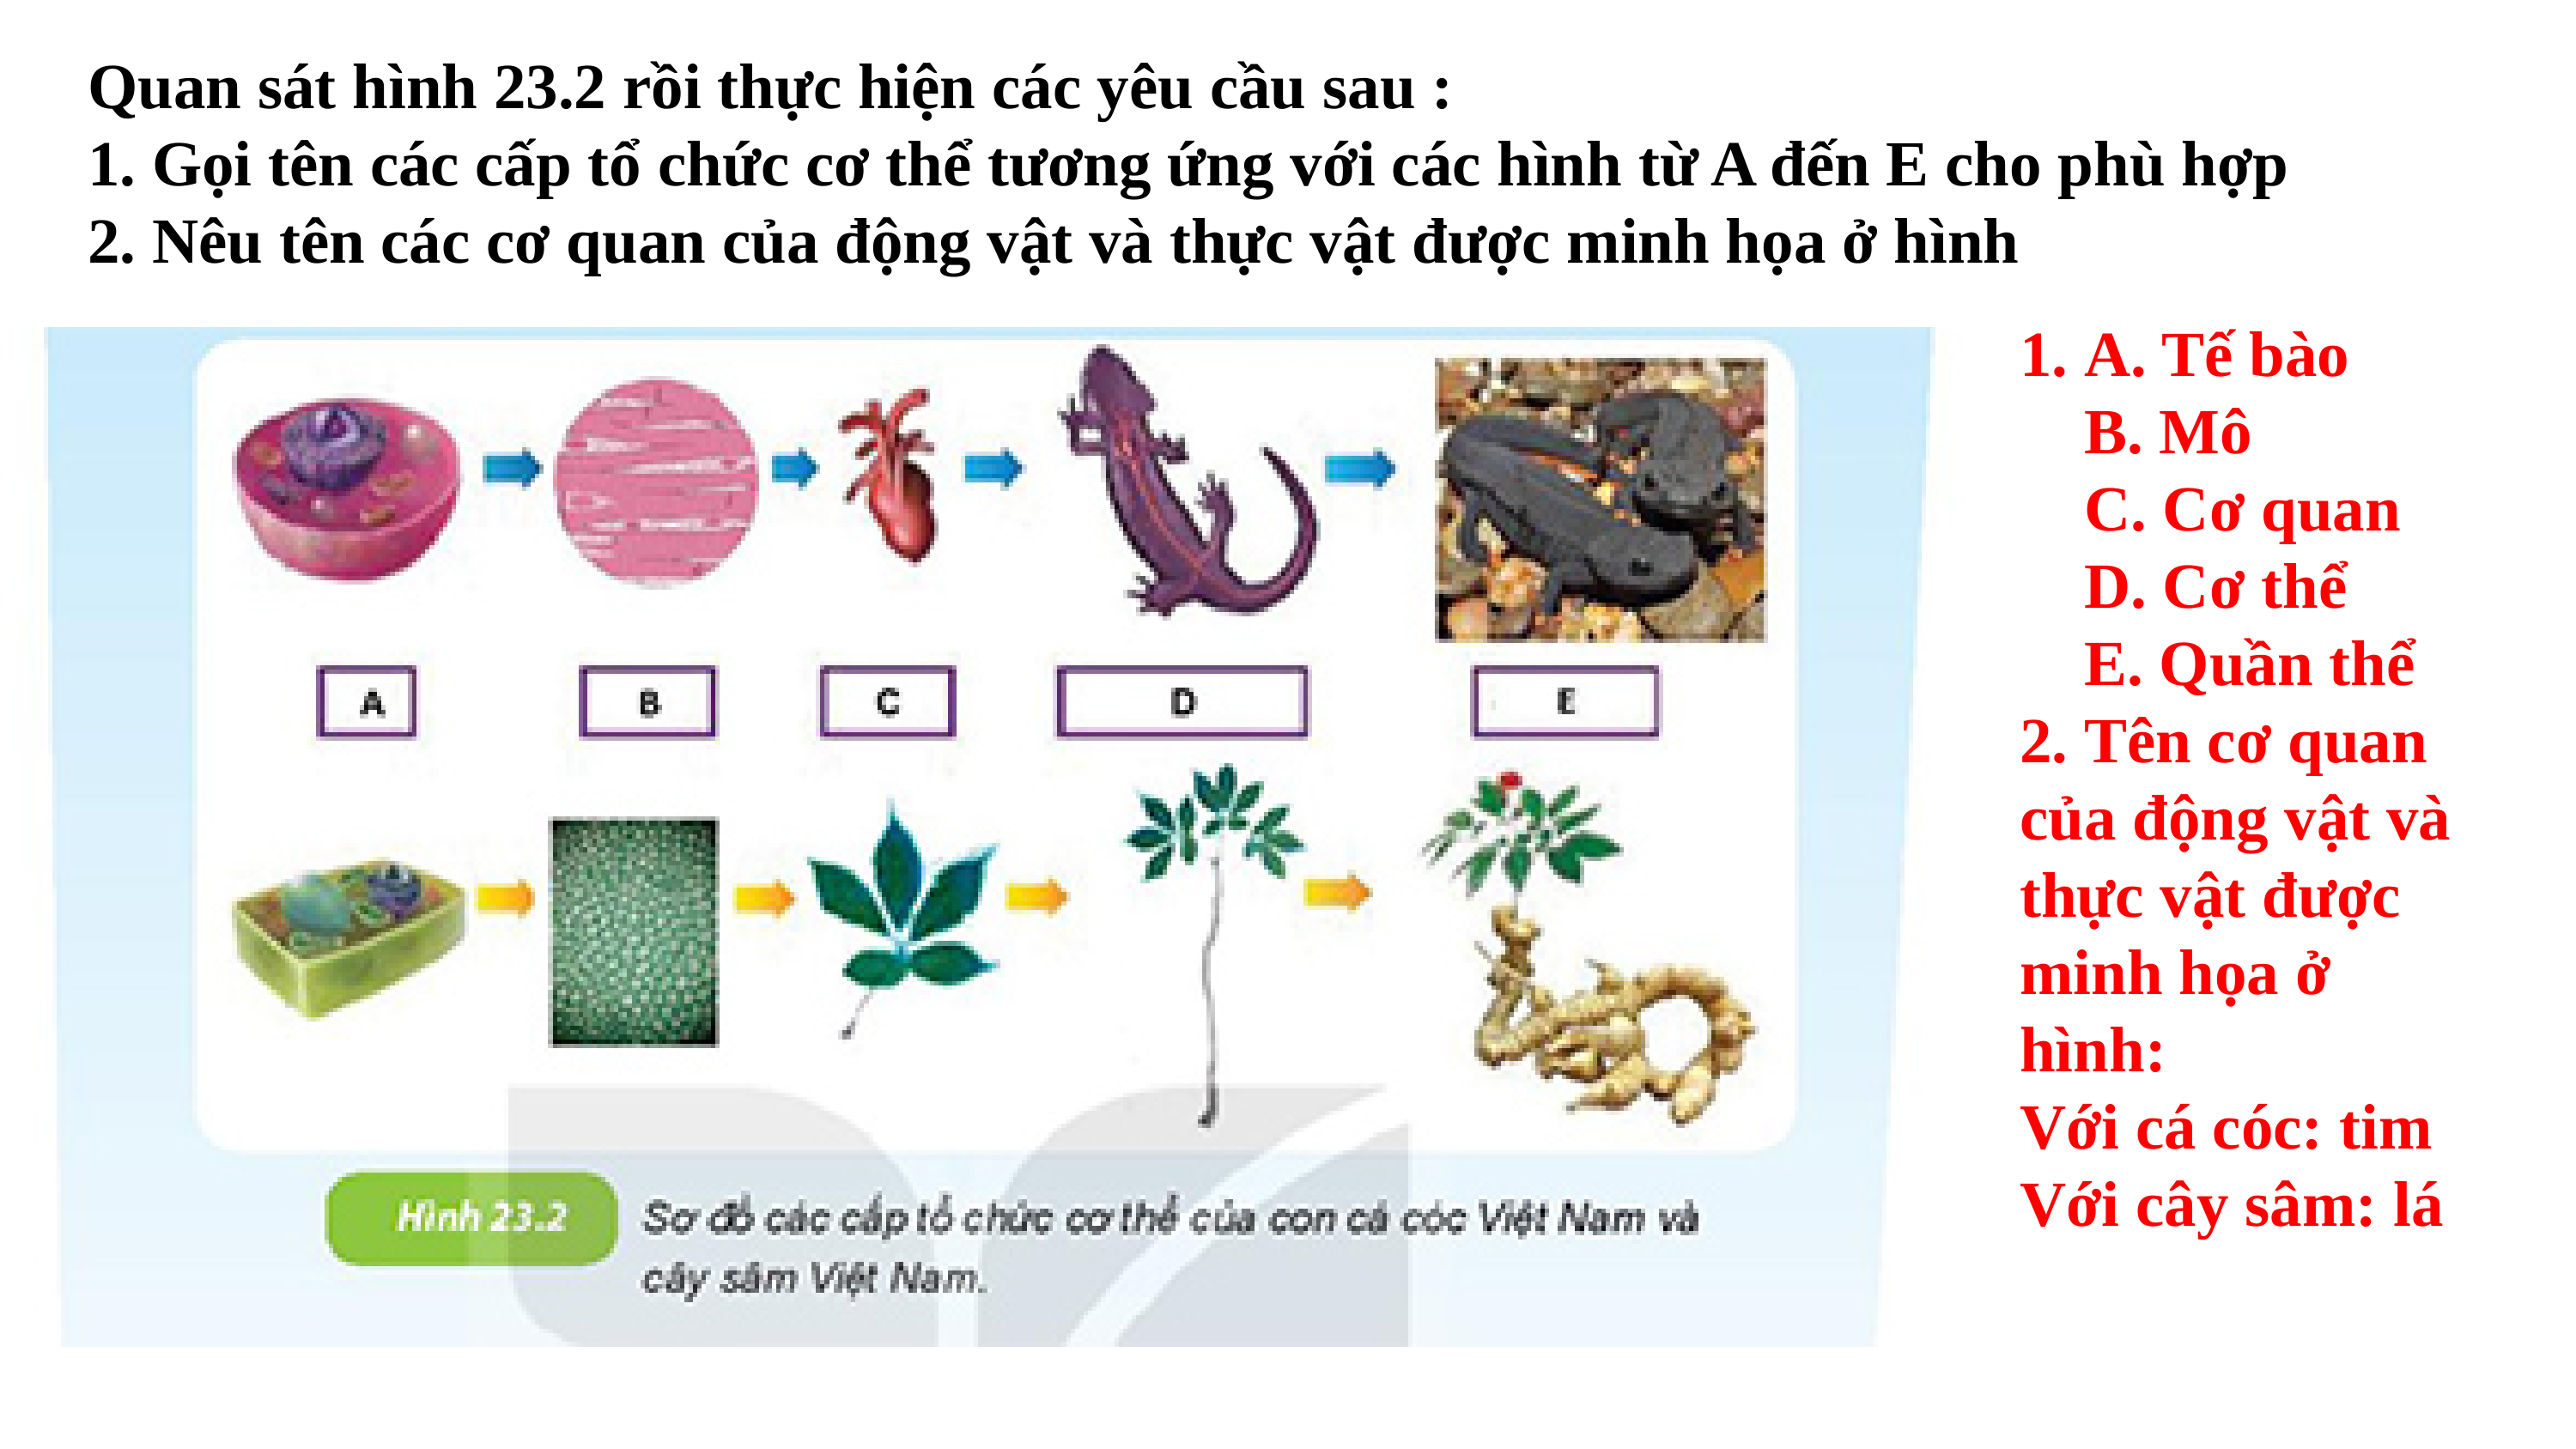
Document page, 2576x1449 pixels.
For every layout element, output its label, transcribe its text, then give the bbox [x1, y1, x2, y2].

text_box Quan sát hình 23.2 rồi thực hiện các yêu cầu sau : 1. Gọi tên các cấp tổ chức cơ thể tương ứng với các hình từ A đến E cho phù hợp 2. Nêu tên các cơ quan của động vật và thực vật được minh họa ở hình [75, 37, 2512, 282]
picture [0, 327, 1975, 1347]
text_box 1. A. Tế bào B. Mô C. Cơ quan D. Cơ thể E. Quần thể 2. Tên cơ quan của động vật và thực vật được minh họa ở hình: Với cá cóc: tim Với cây sâm: lá [2007, 306, 2476, 1246]
